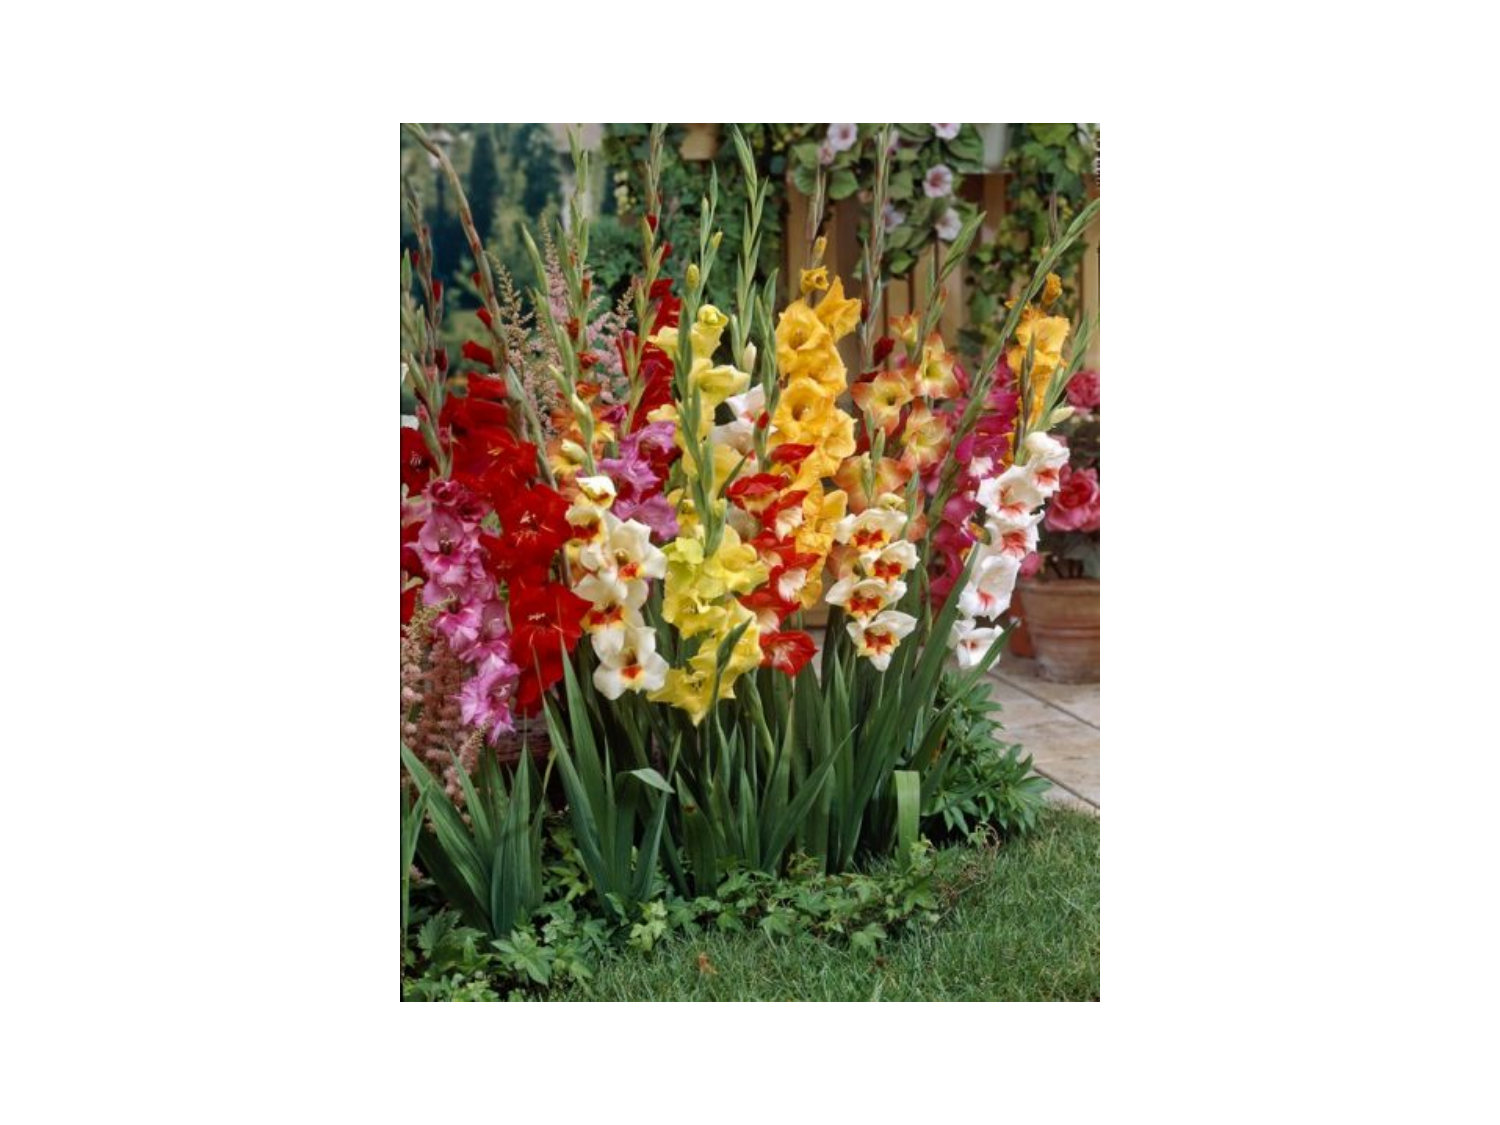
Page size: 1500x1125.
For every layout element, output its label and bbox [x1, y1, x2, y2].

picture [400, 123, 1100, 1002]
